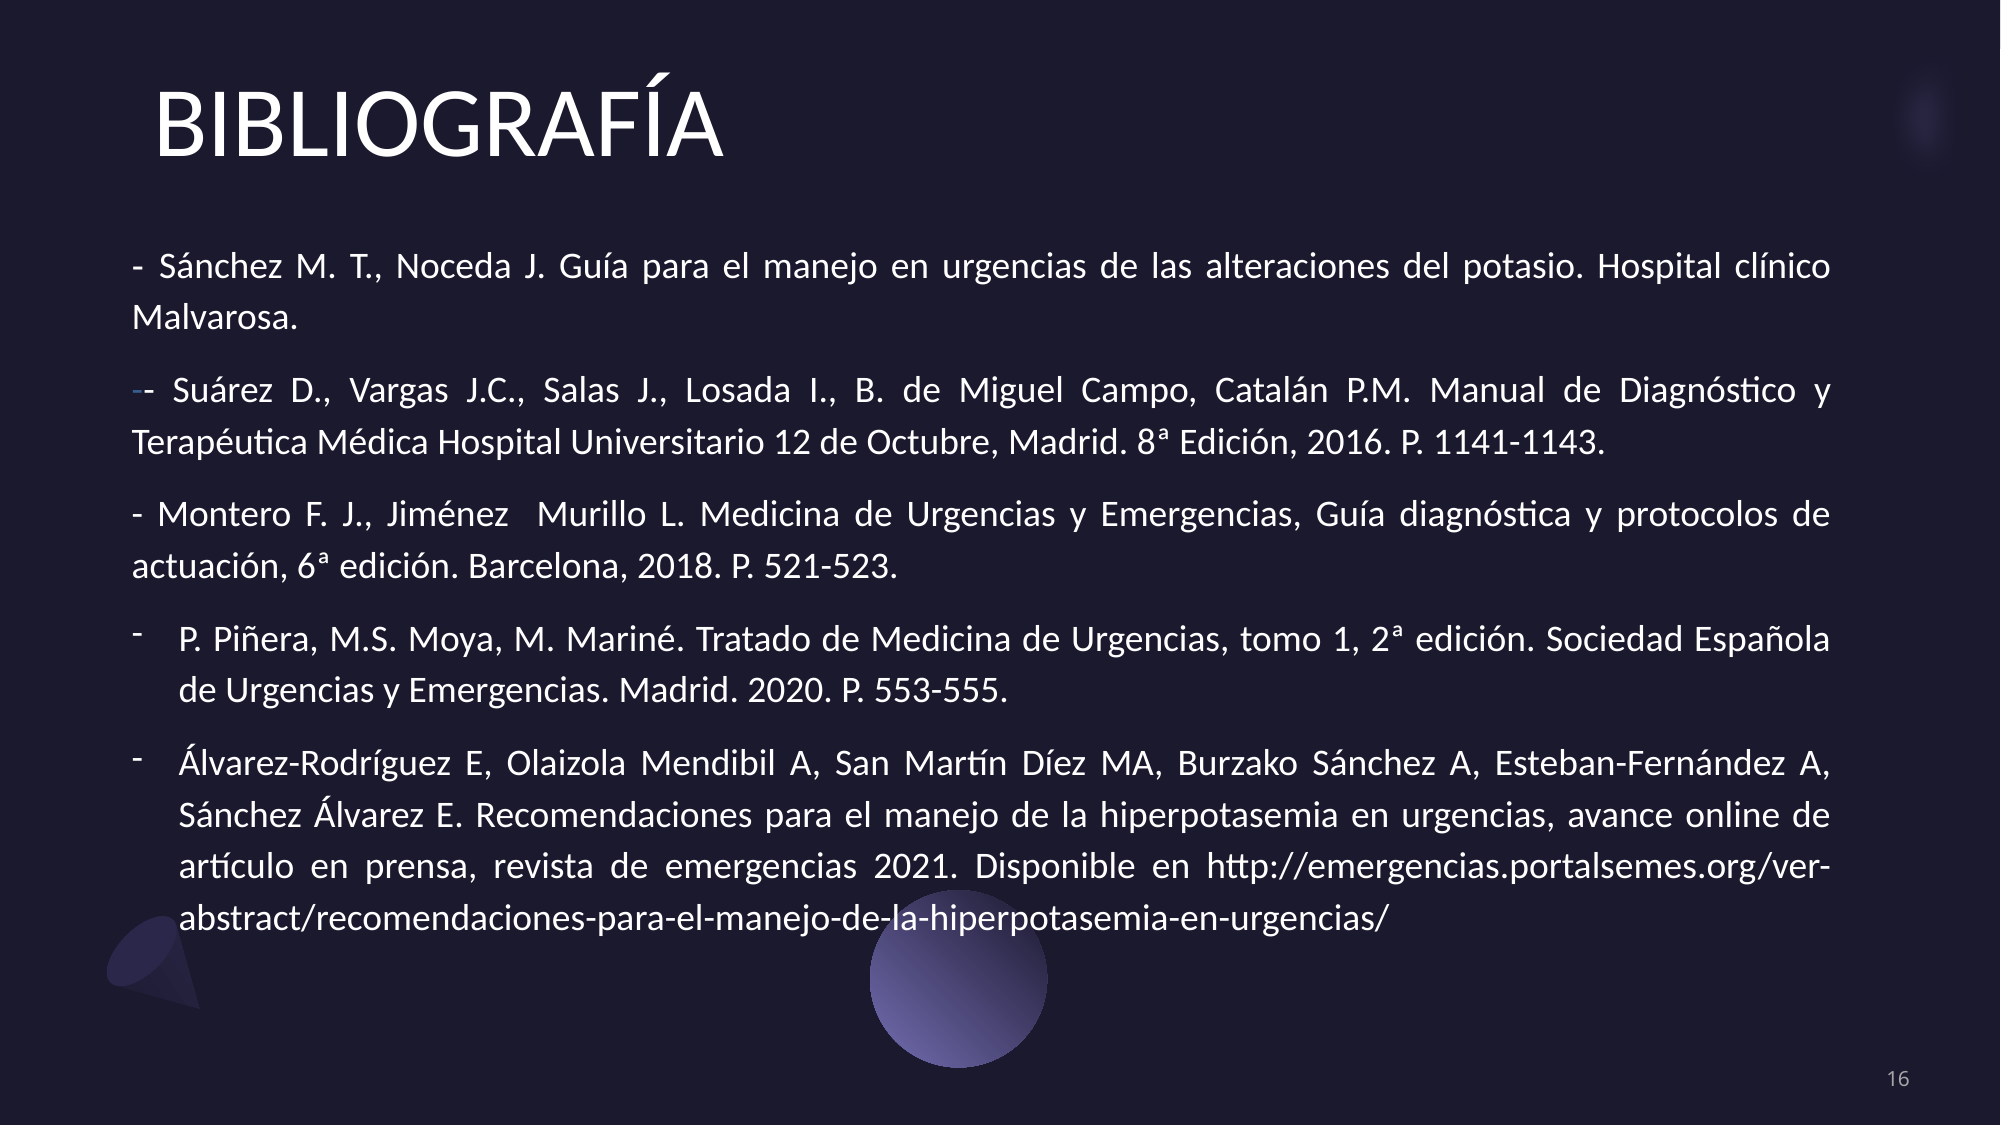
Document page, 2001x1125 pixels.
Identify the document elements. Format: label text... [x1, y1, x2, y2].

text_box - Sánchez M. T., Noceda J. Guía para el manejo en urgencias de las alteraciones del potasio. Hospital clínico Malvarosa. -- Suárez D., Vargas J.C., Salas J., Losada I., B. de Miguel Campo, Catalán P.M. Manual de Diagnóstico y Terapéutica Médica Hospital Universitario 12 de Octubre, Madrid. 8ª Edición, 2016. P. 1141-1143. - Montero F. J., Jiménez Murillo L. Medicina de Urgencias y Emergencias, Guía diagnóstica y protocolos de actuación, 6ª edición. Barcelona, 2018. P. 521-523. P. Piñera, M.S. Moya, M. Mariné. Tratado de Medicina de Urgencias, tomo 1, 2ª edición. Sociedad Española de Urgencias y Emergencias. Madrid. 2020. P. 553-555. Álvarez-Rodríguez E, Olaizola Mendibil A, San Martín Díez MA, Burzako Sánchez A, Esteban-Fernández A, Sánchez Álvarez E. Recomendaciones para el manejo de la hiperpotasemia en urgencias, avance online de artículo en prensa, revista de emergencias 2021. Disponible en http://emergencias.portalsemes.org/ver-abstract/recomendaciones-para-el-manejo-de-la-hiperpotasemia-en-urgencias/ [116, 226, 1848, 1012]
slide_number 16 [1632, 1067, 1910, 1093]
title BIBLIOGRAFÍA [153, 70, 1046, 179]
